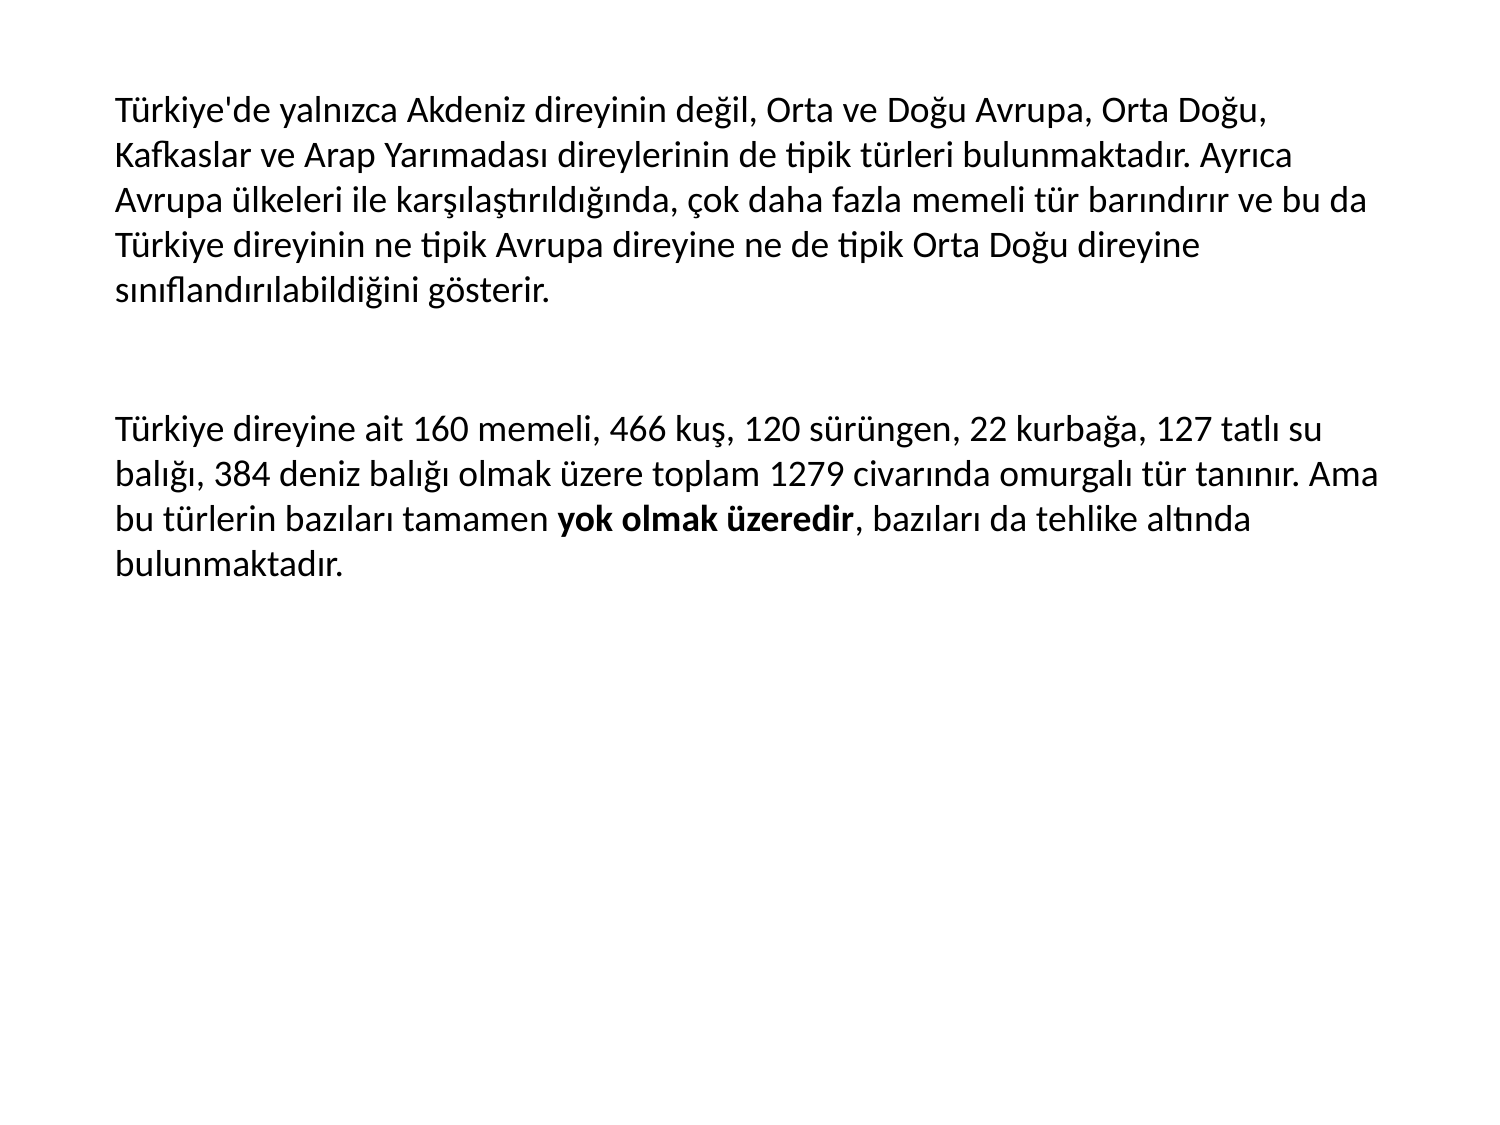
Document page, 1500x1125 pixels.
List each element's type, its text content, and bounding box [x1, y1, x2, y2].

text_box Türkiye direyine ait 160 memeli, 466 kuş, 120 sürüngen, 22 kurbağa, 127 tatlı su balığı, 384 deniz balığı olmak üzere toplam 1279 civarında omurgalı tür tanınır. Ama bu türlerin bazıları tamamen yok olmak üzeredir, bazıları da tehlike altında bulunmaktadır. [100, 397, 1400, 592]
text_box Türkiye'de yalnızca Akdeniz direyinin değil, Orta ve Doğu Avrupa, Orta Doğu, Kafkaslar ve Arap Yarımadası direylerinin de tipik türleri bulunmaktadır. Ayrıca Avrupa ülkeleri ile karşılaştırıldığında, çok daha fazla memeli tür barındırır ve bu da Türkiye direyinin ne tipik Avrupa direyine ne de tipik Orta Doğu direyine sınıflandırılabildiğini gösterir. [100, 78, 1400, 318]
